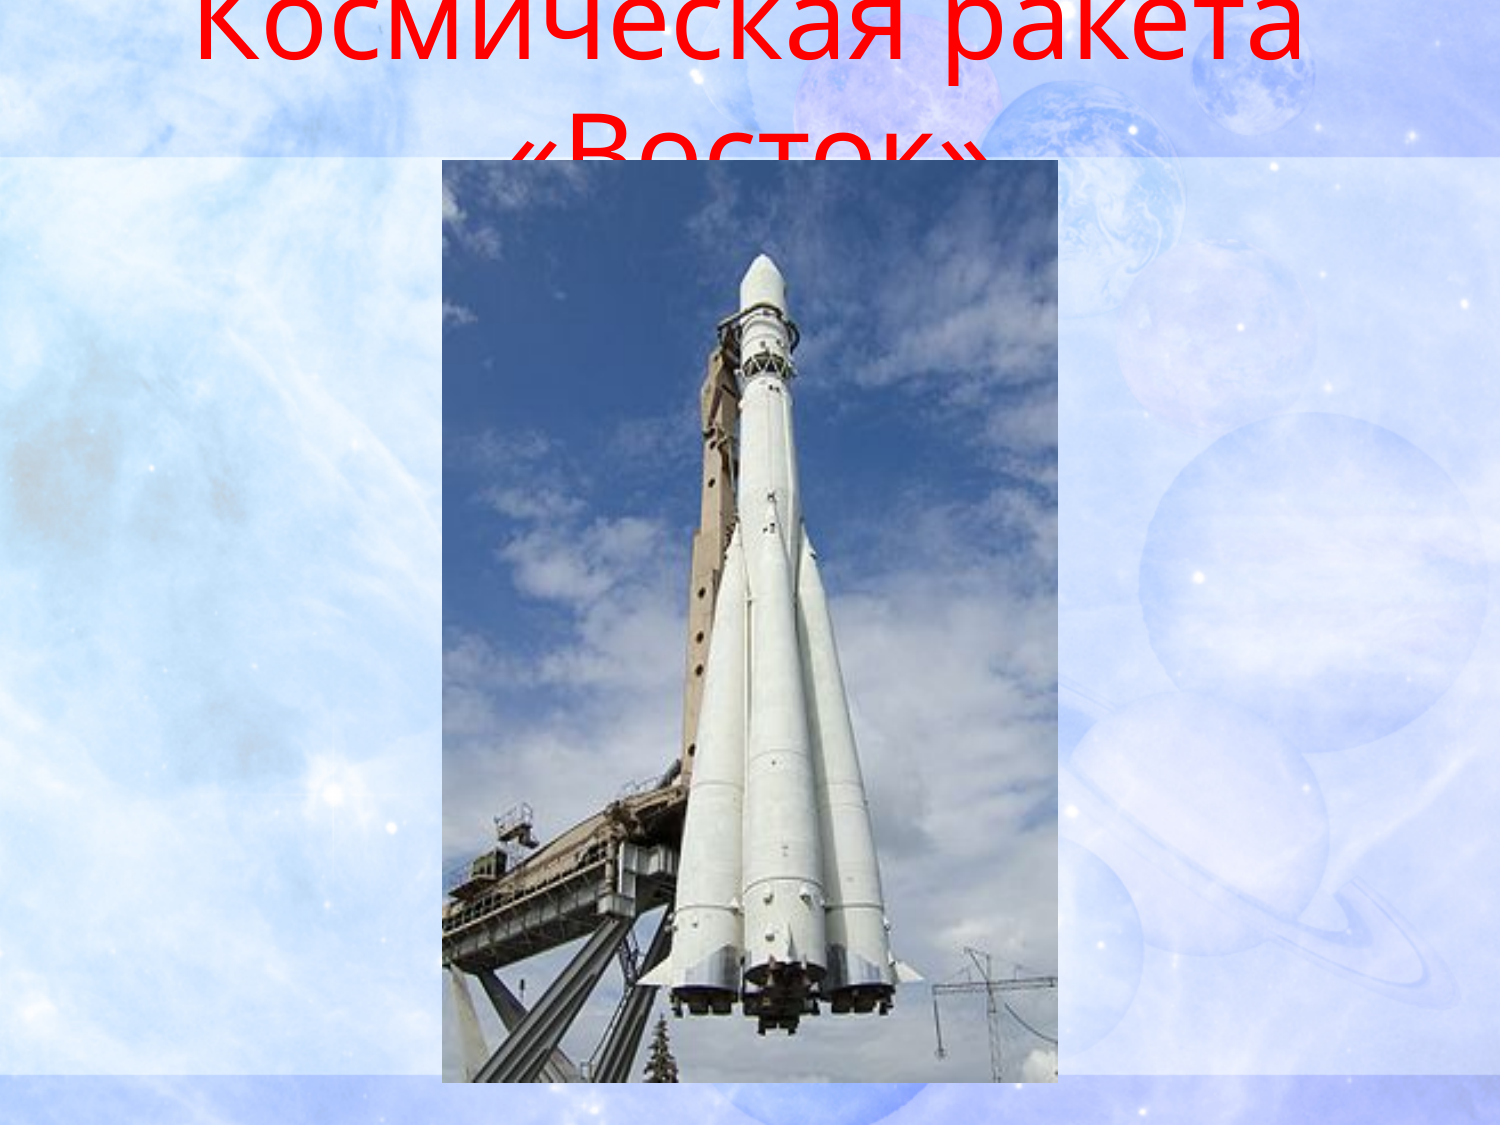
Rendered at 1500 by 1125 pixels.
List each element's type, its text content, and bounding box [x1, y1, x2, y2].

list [442, 160, 1058, 1083]
title Космическая ракета «Восток» [75, 23, 1425, 141]
picture [0, 0, 1500, 1125]
